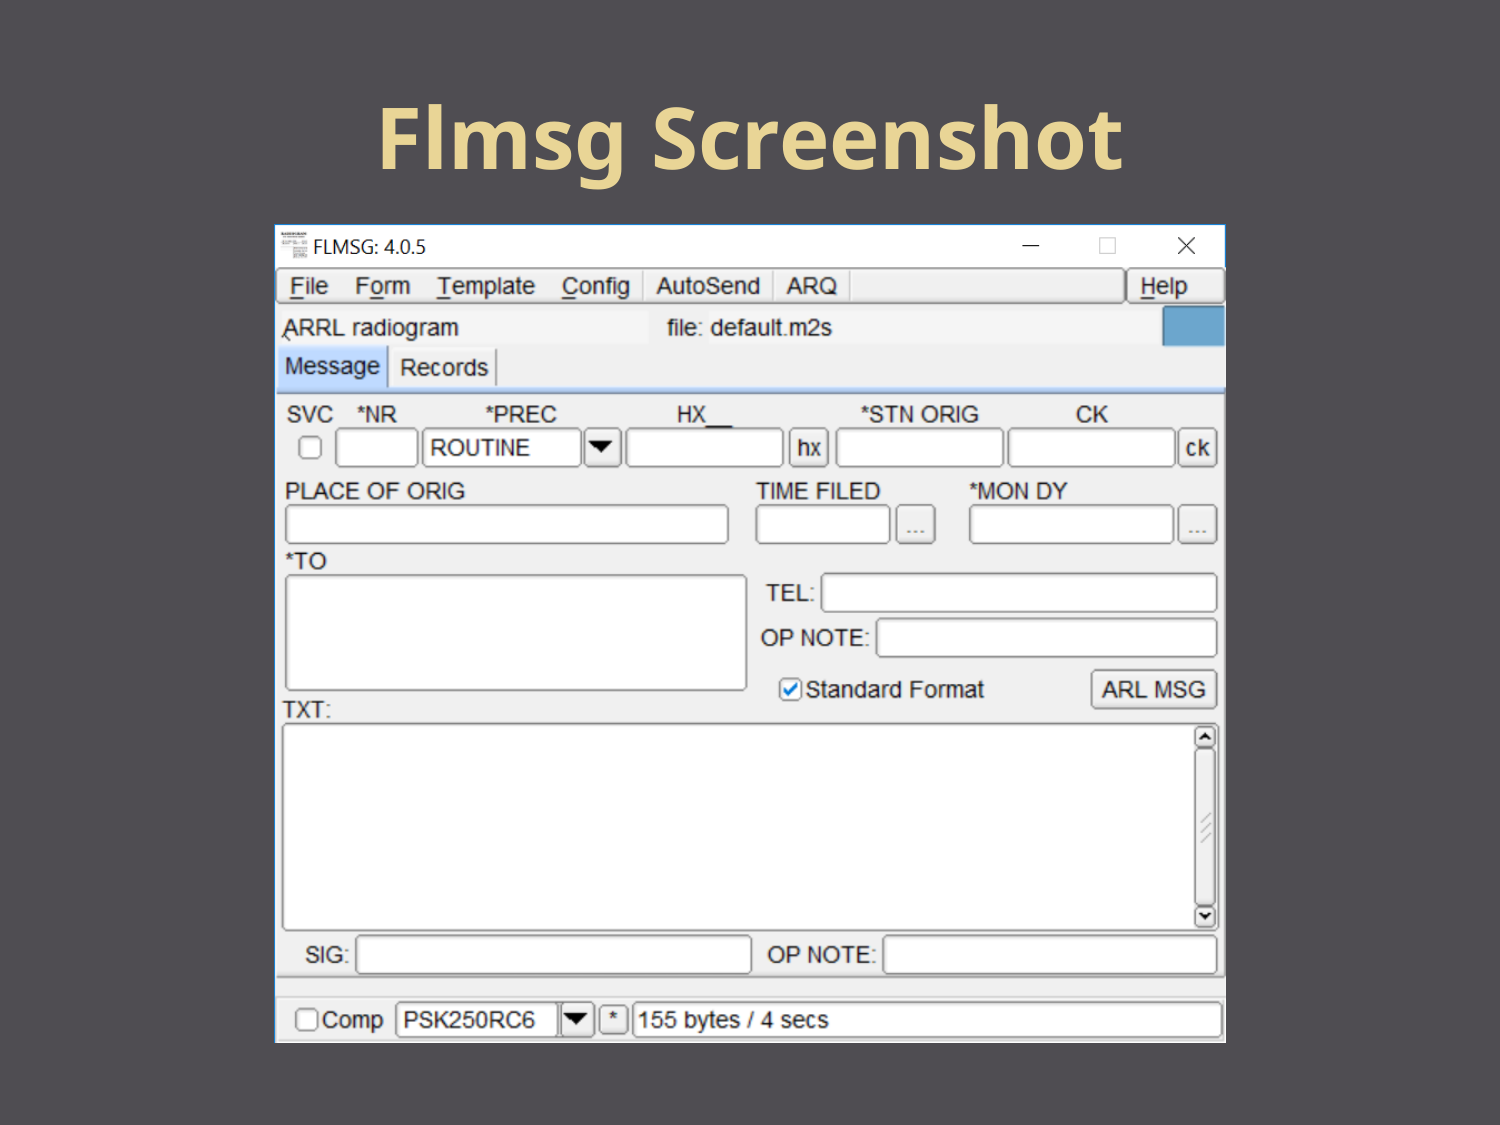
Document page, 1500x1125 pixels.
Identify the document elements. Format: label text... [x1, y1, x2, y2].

text_box Flmsg Screenshot [110, 50, 1391, 225]
picture [274, 224, 1226, 1044]
